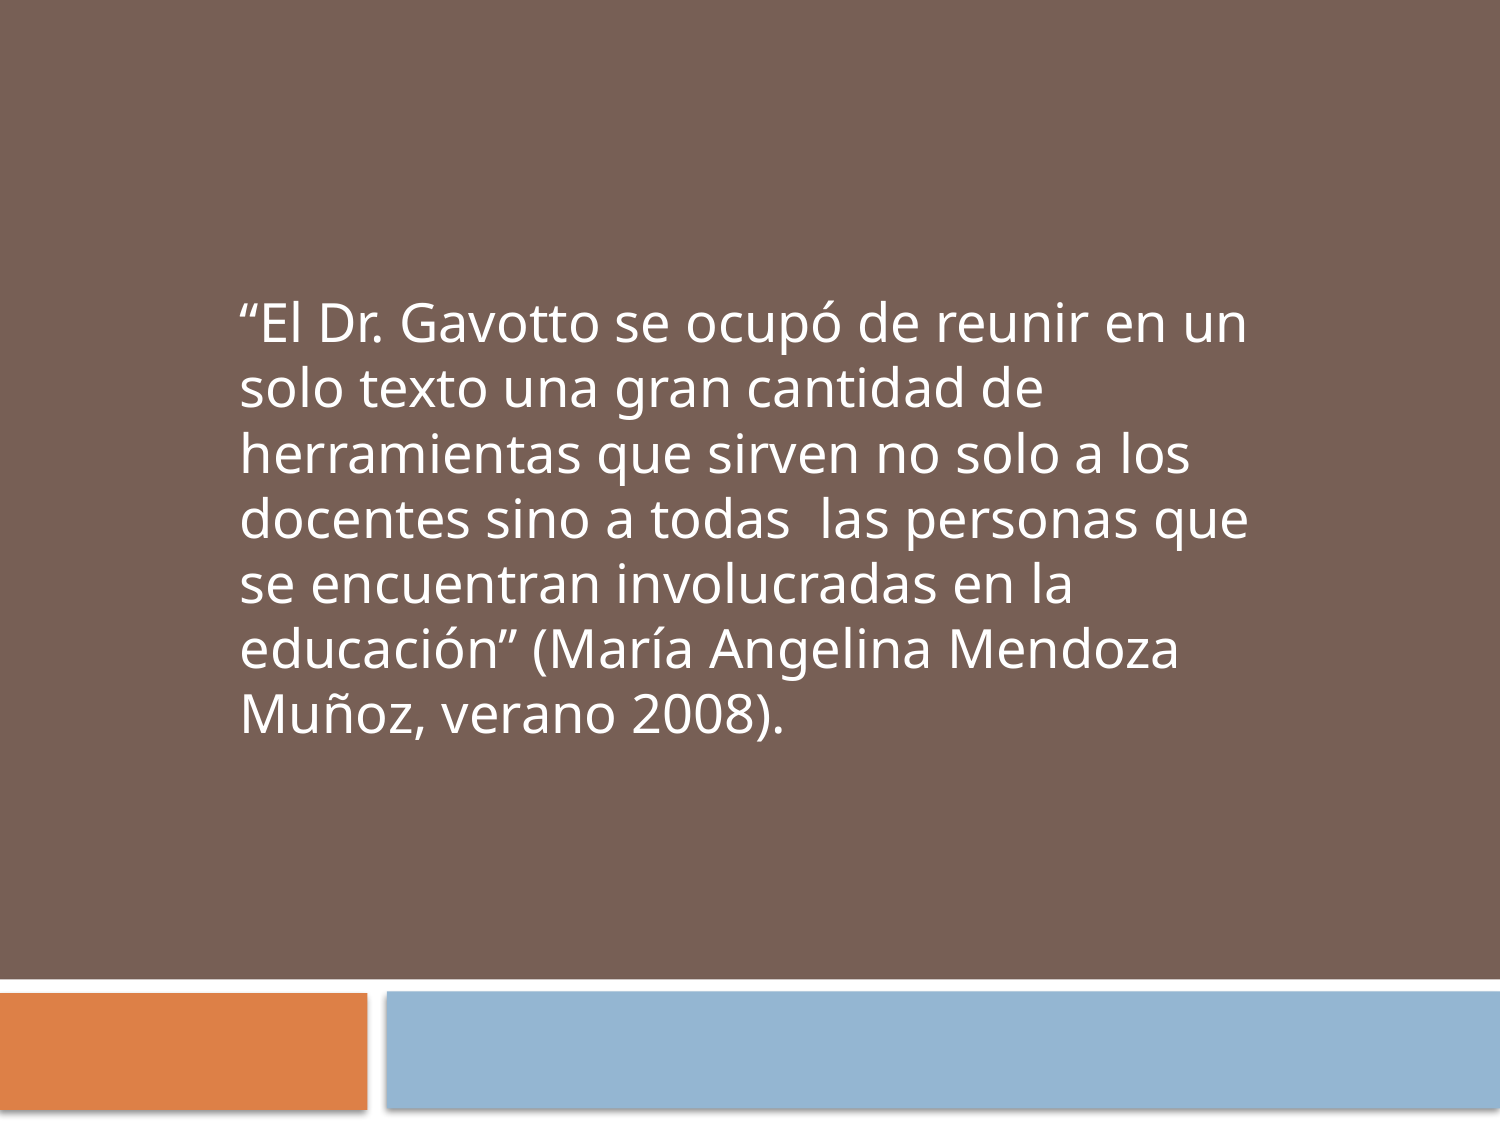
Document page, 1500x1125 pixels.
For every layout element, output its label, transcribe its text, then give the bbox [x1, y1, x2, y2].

subtitle “El Dr. Gavotto se ocupó de reunir en un solo texto una gran cantidad de herramientas que sirven no solo a los docentes sino a todas las personas que se encuentran involucradas en la educación” (María Angelina Mendoza Muñoz, verano 2008). [225, 187, 1275, 925]
